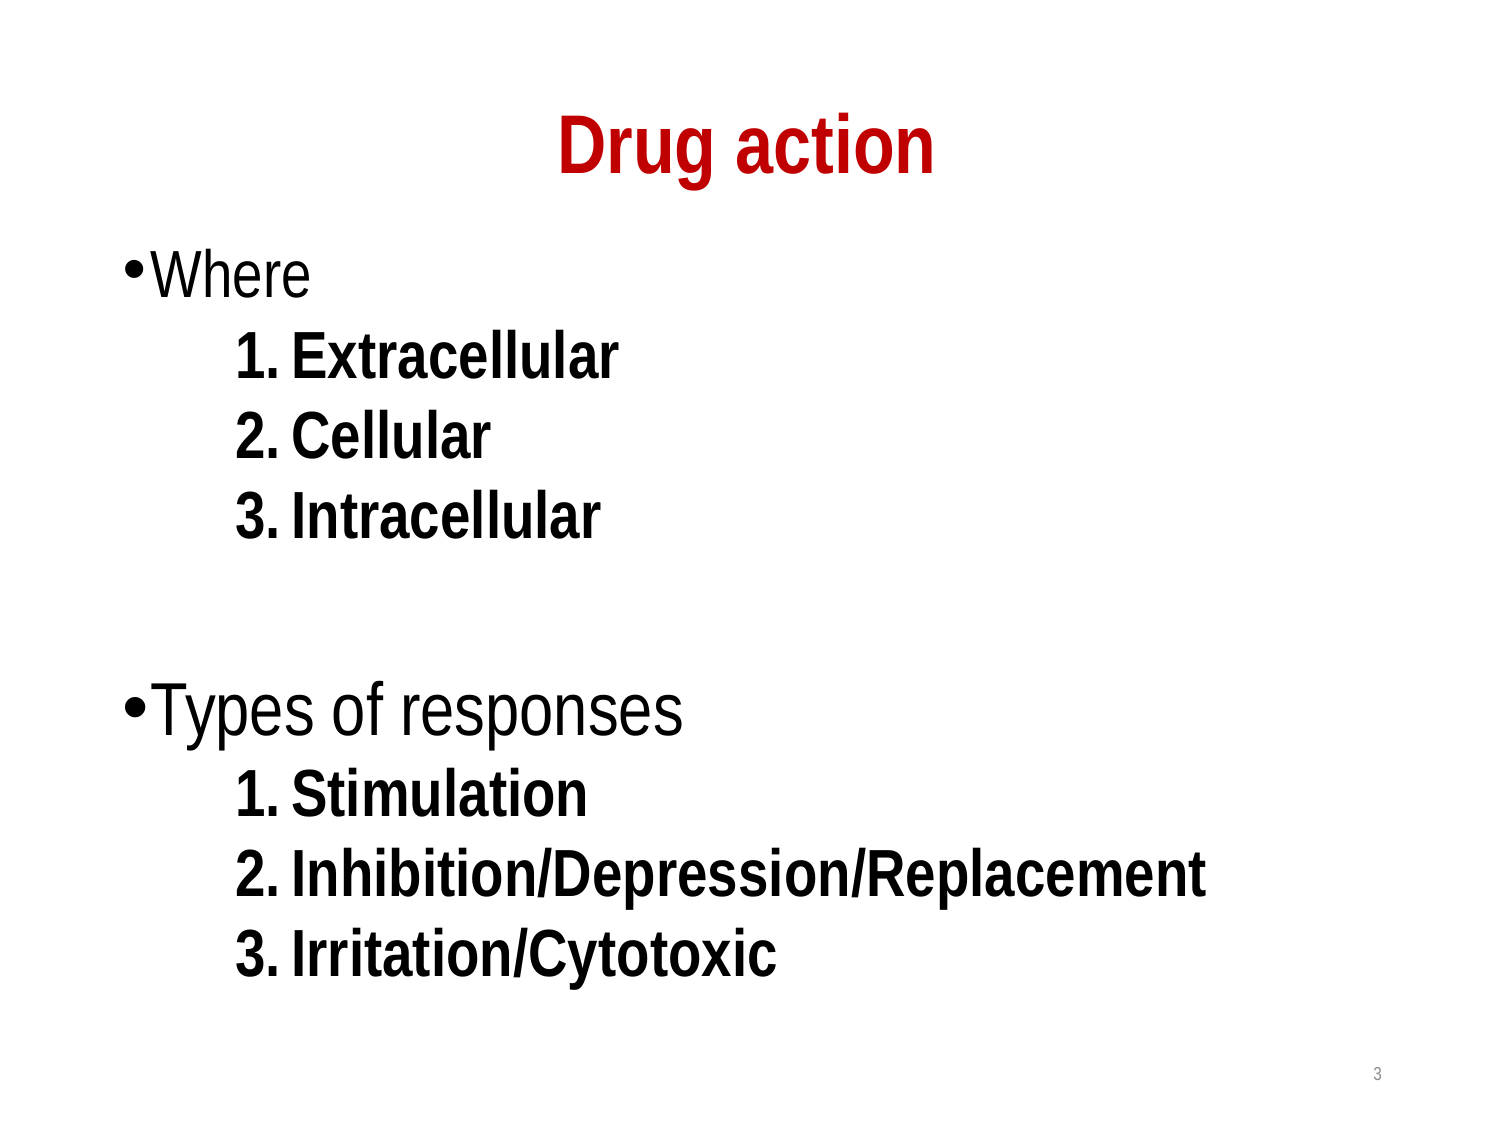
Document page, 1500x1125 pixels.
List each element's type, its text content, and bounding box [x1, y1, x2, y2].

title Drug action [100, 37, 1395, 255]
slide_number 3 [1059, 1042, 1397, 1103]
list Where Extracellular Cellular Intracellular Types of responses Stimulation Inhibition/Depression/Replacement Irritation/Cytotoxic [107, 224, 1397, 1016]
